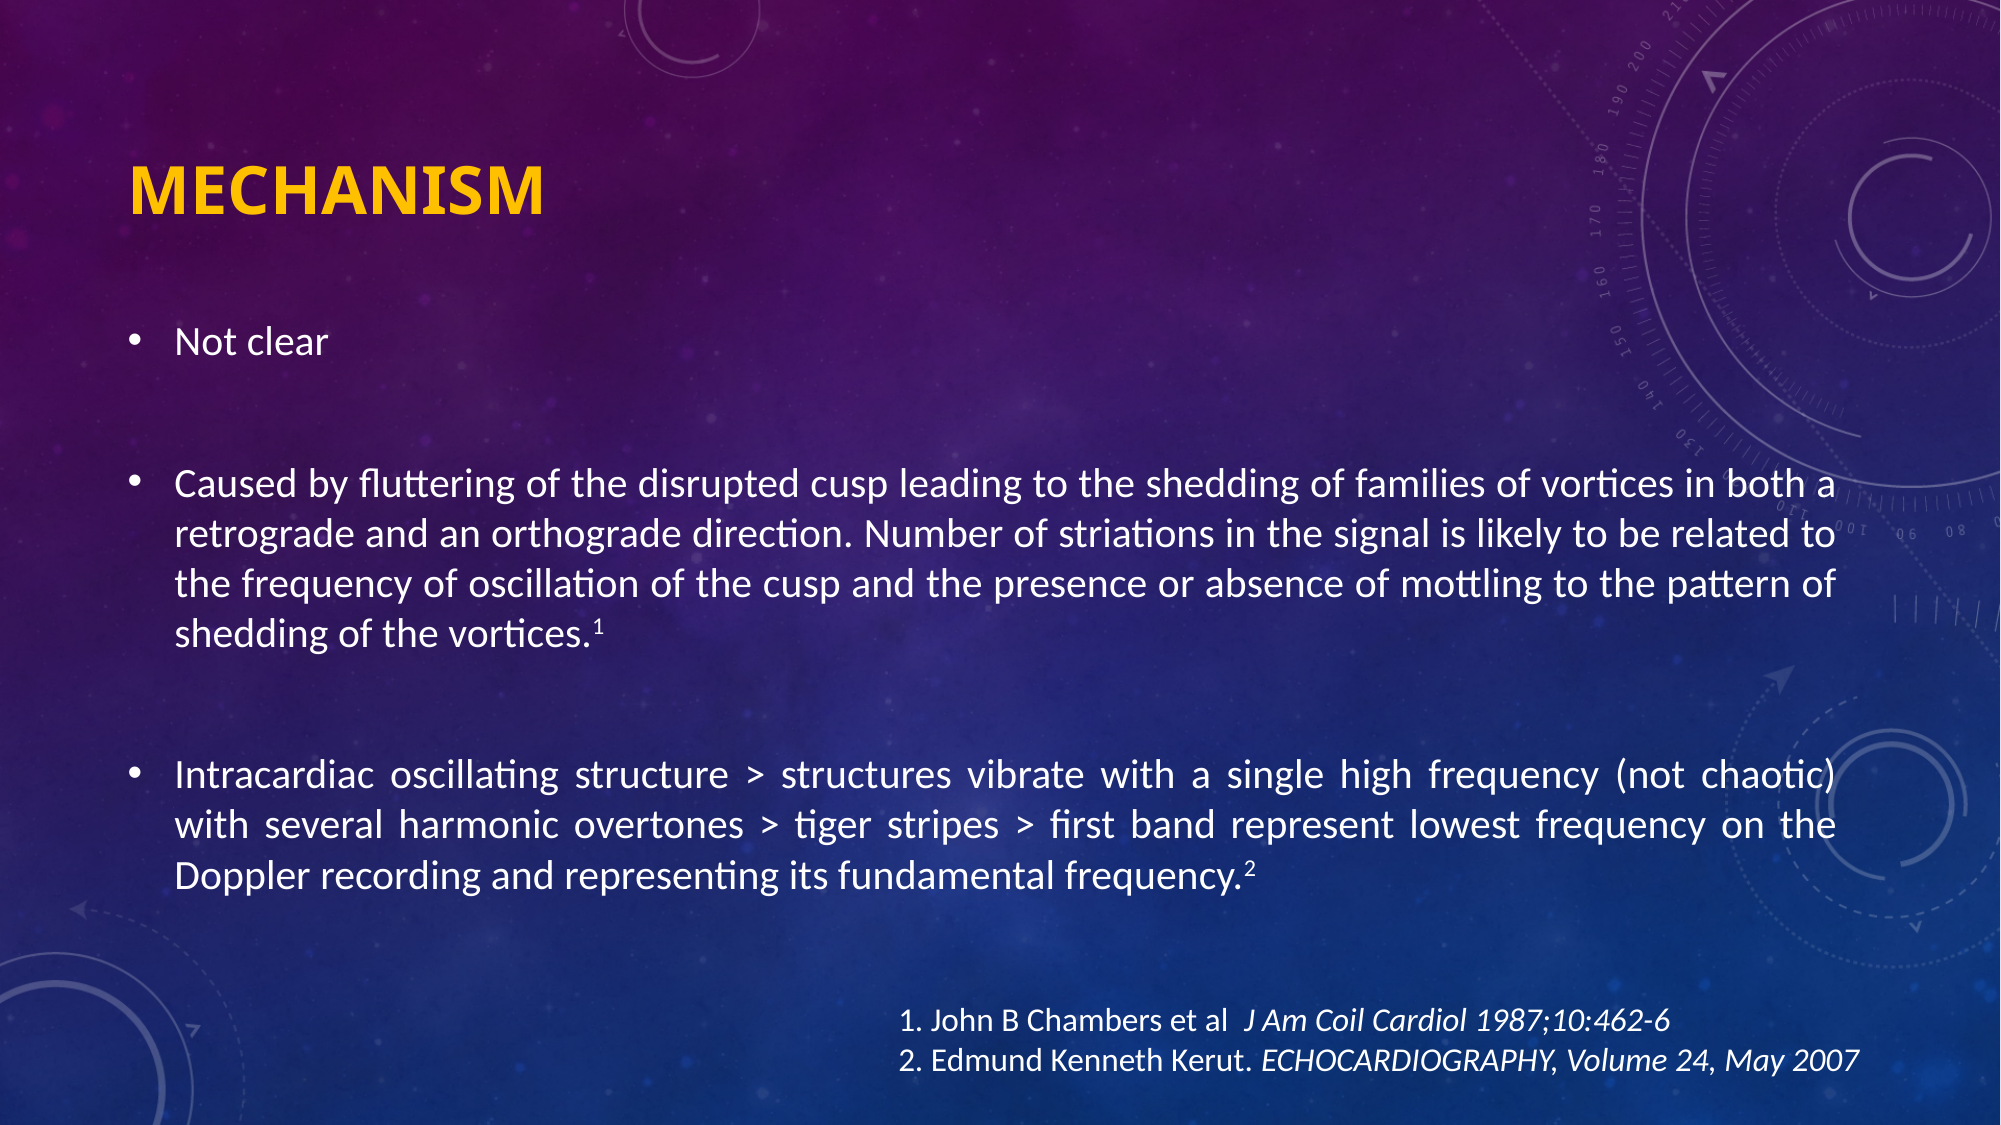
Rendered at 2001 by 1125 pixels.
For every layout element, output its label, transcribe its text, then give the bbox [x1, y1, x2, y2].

title mechanism [112, 99, 1775, 248]
list Not clear Caused by fluttering of the disrupted cusp leading to the shedding of families of vortices in both a retrograde and an orthograde direction. Number of striations in the signal is likely to be related to the frequency of oscillation of the cusp and the presence or absence of mottling to the pattern of shedding of the vortices.1 Intracardiac oscillating structure > structures vibrate with a single high frequency (not chaotic) with several harmonic overtones > tiger stripes > first band represent lowest frequency on the Doppler recording and representing its fundamental frequency.2 [112, 248, 1853, 963]
text_box 1. John B Chambers et al J Am Coil Cardiol 1987;10:462-6 2. Edmund Kenneth Kerut. ECHOCARDIOGRAPHY, Volume 24, May 2007 [883, 990, 1875, 1085]
picture [0, 0, 2001, 1125]
